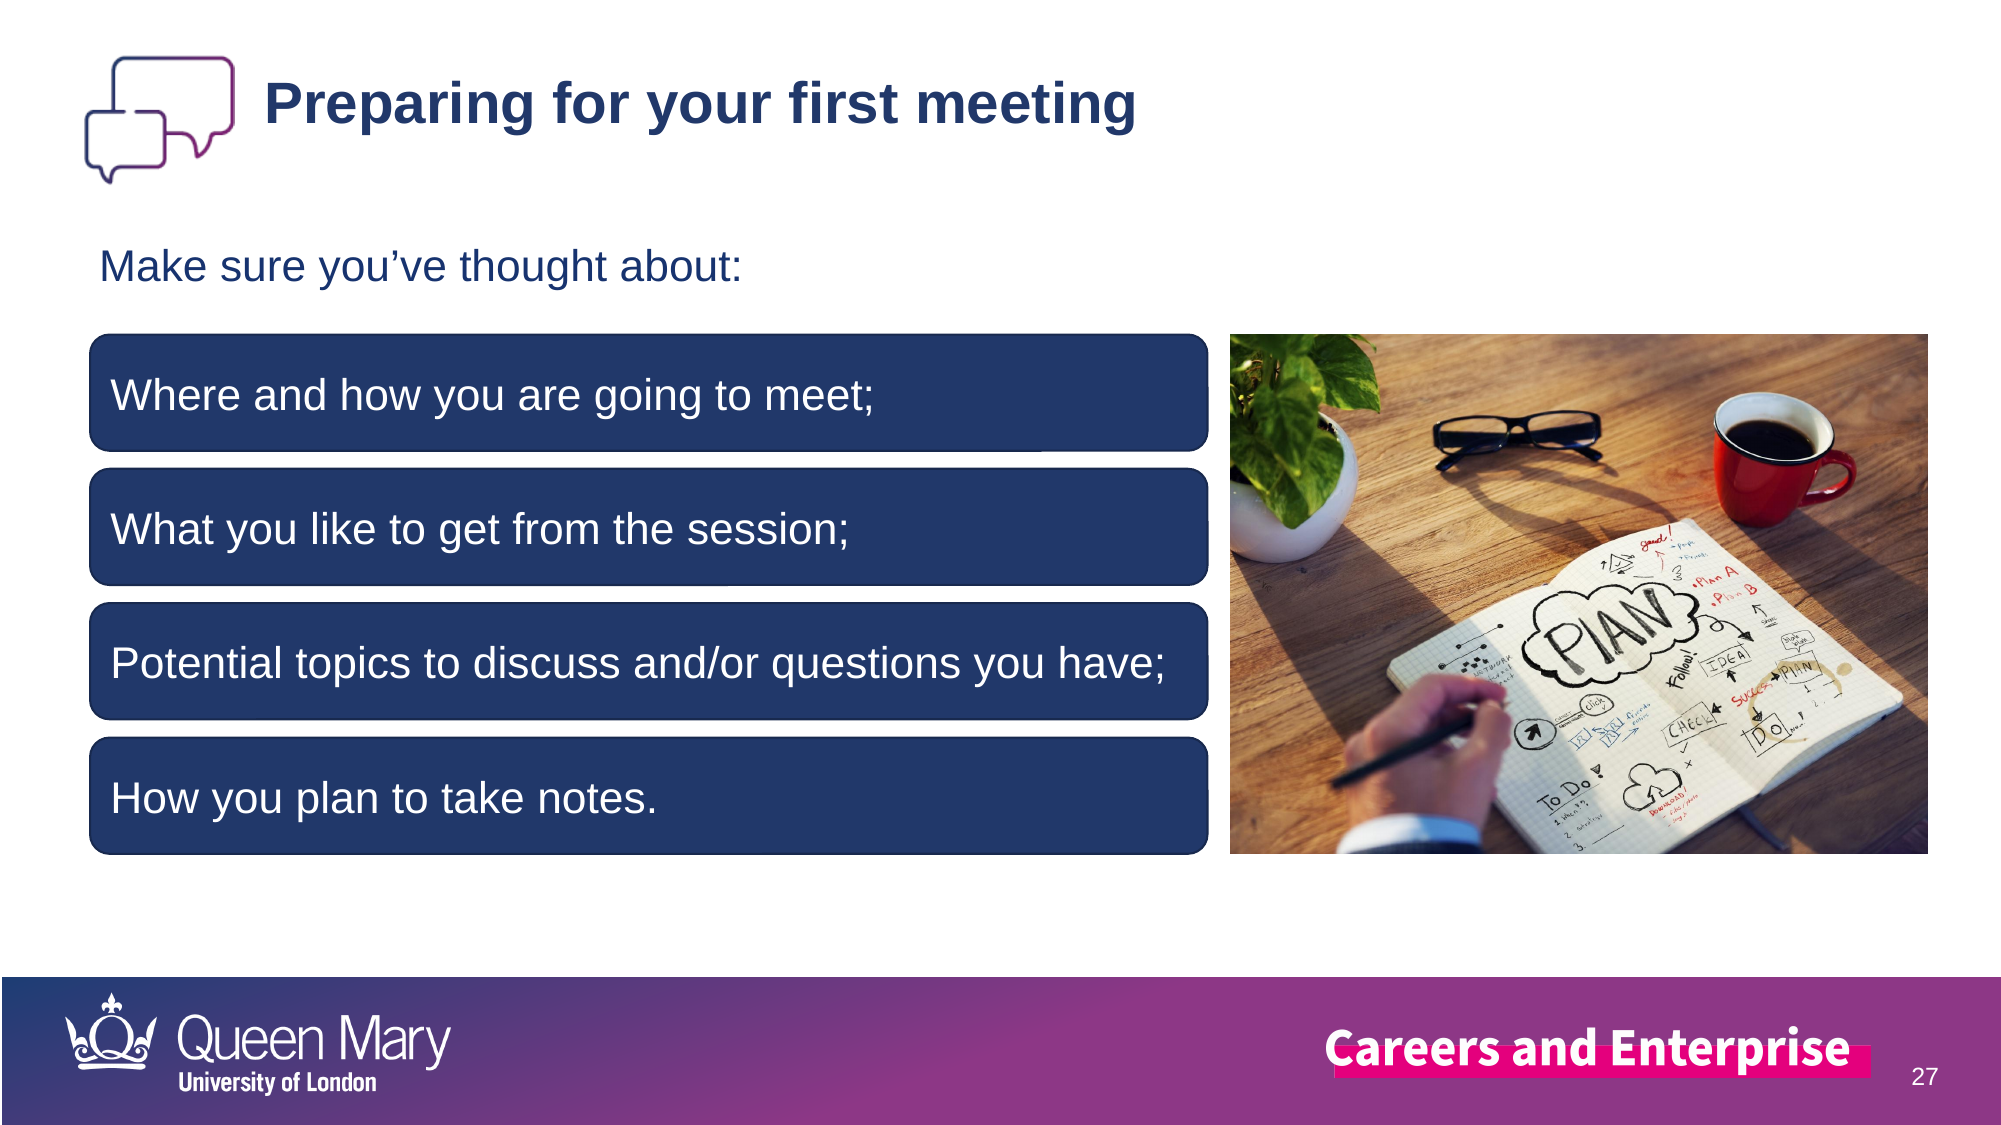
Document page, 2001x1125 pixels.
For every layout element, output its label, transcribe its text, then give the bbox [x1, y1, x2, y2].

picture [1326, 1026, 1871, 1078]
picture [65, 992, 451, 1096]
list Preparing for your first meeting [249, 57, 1916, 208]
picture [84, 45, 235, 196]
text_box Potential topics to discuss and/or questions you have; [89, 602, 1209, 721]
text_box How you plan to take notes. [89, 736, 1209, 855]
text_box What you like to get from the session; [89, 467, 1209, 587]
picture [1230, 334, 1928, 854]
text_box Where and how you are going to meet; [89, 333, 1209, 452]
text_box Make sure you’ve thought about: [84, 230, 1766, 299]
